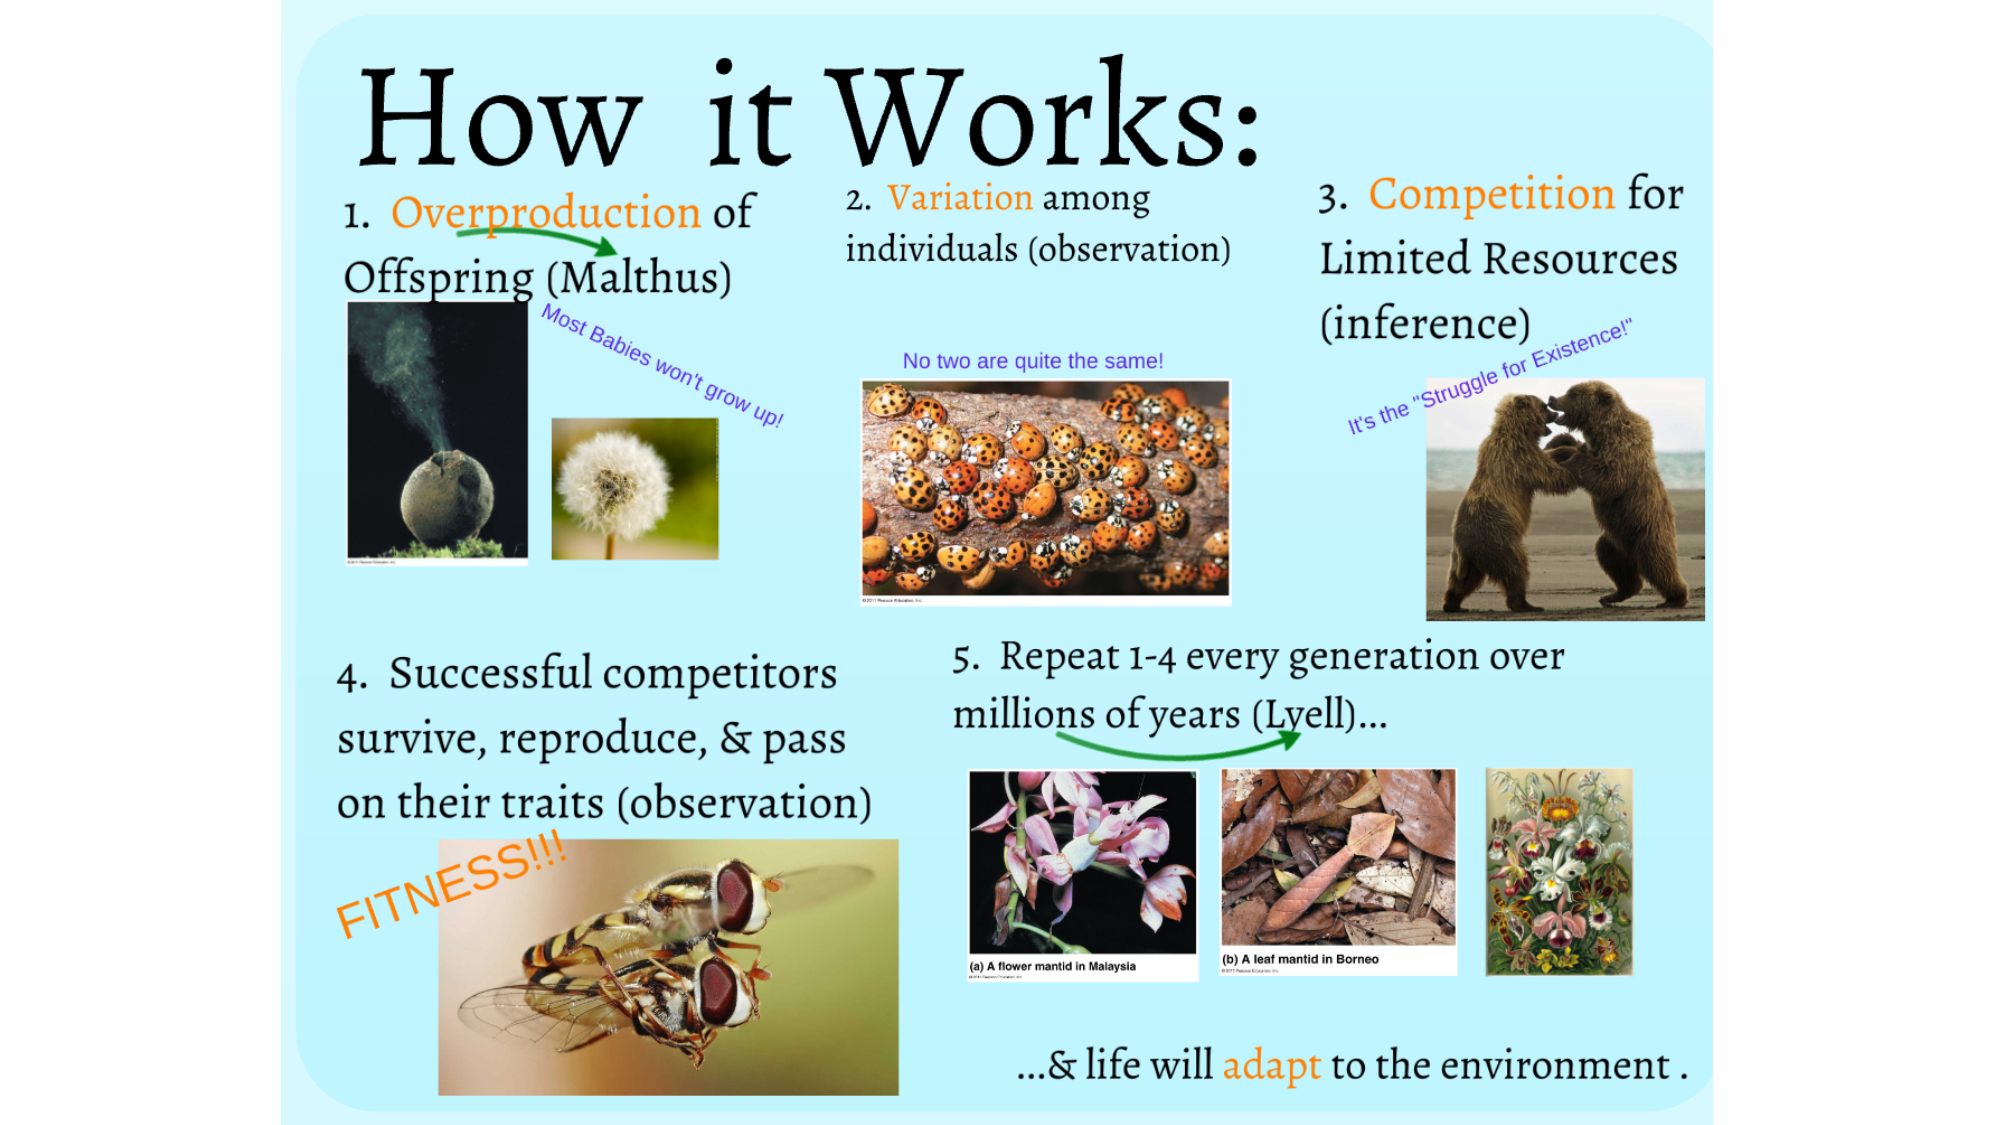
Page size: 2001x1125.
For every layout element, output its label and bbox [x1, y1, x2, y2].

list [281, 0, 1713, 1125]
